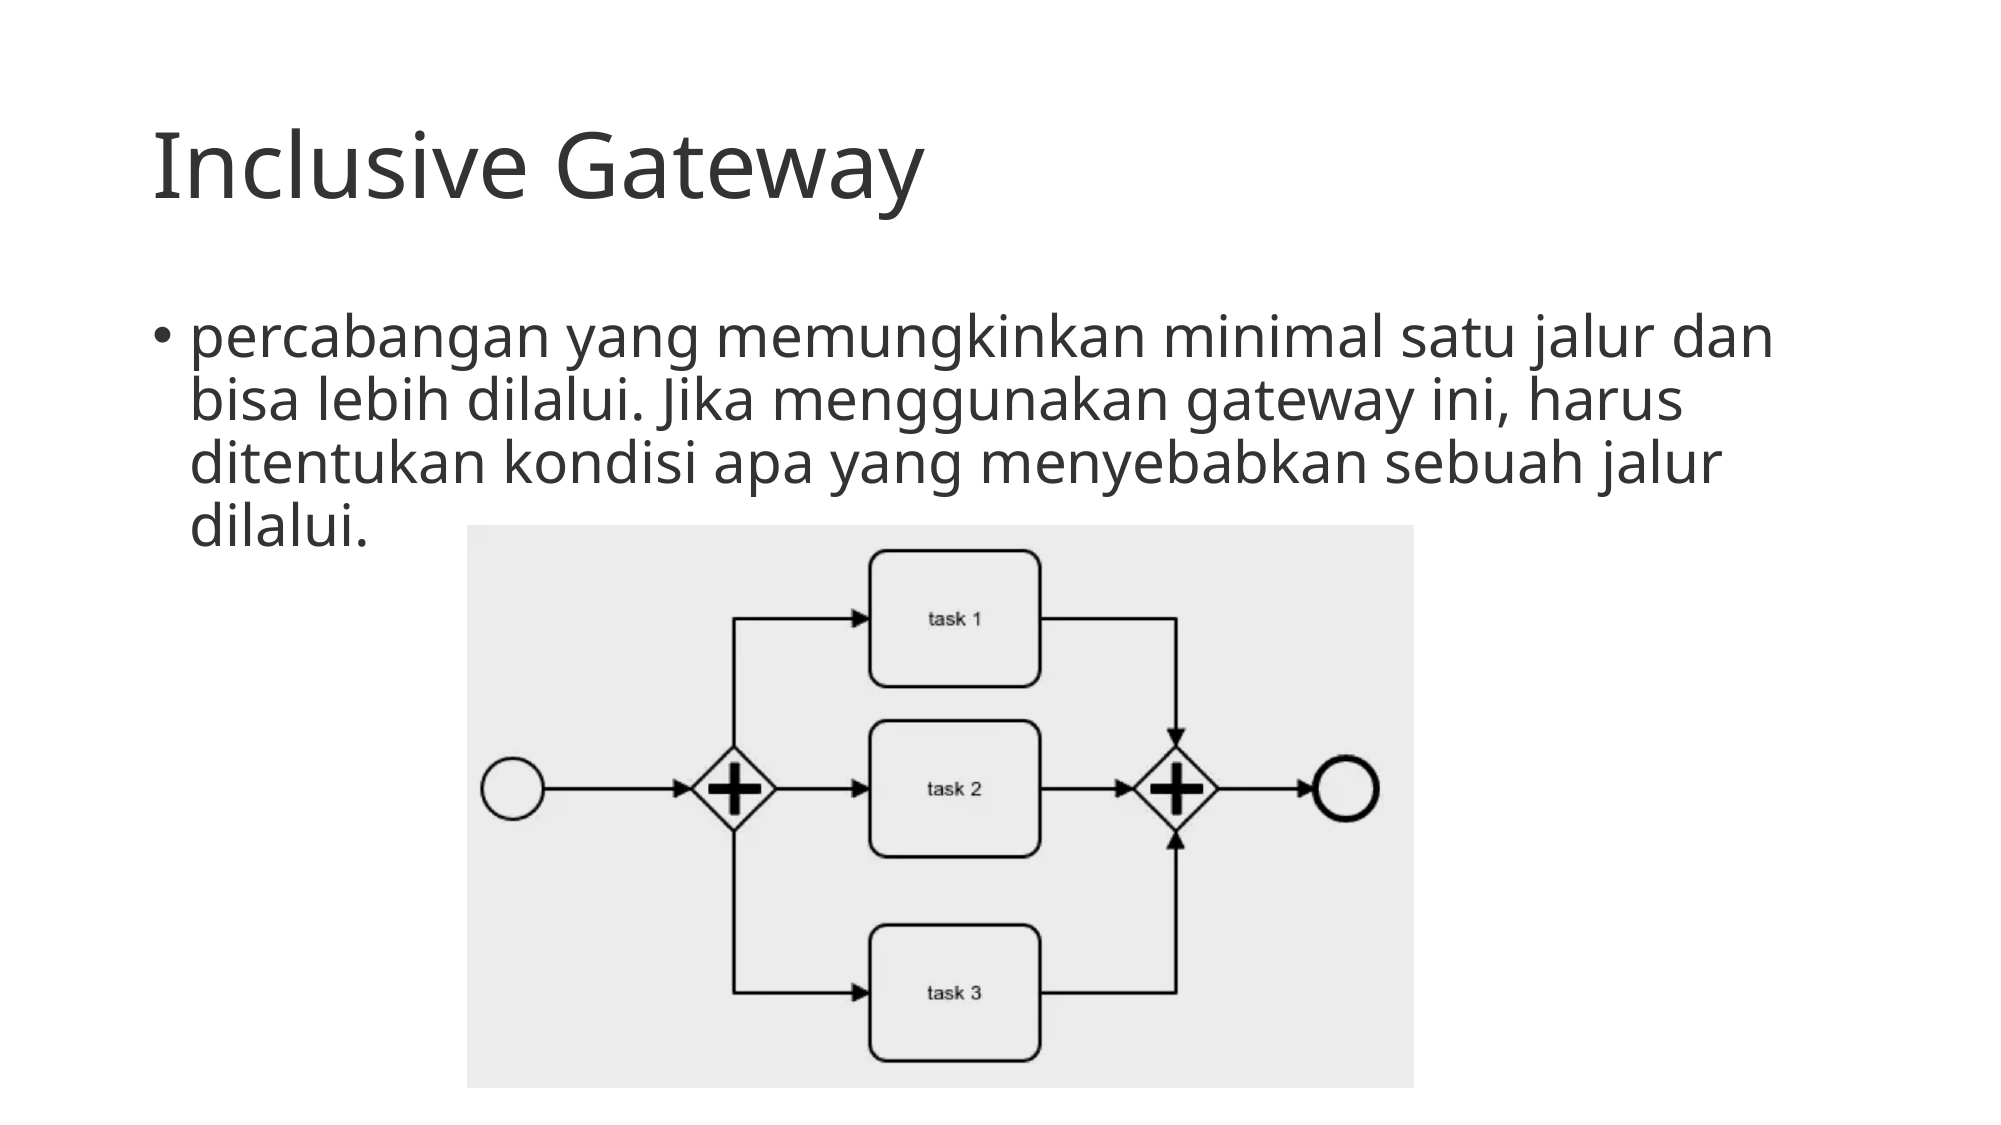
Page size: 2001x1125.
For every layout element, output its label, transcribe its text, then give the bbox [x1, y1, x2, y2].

picture [466, 524, 1414, 1089]
list percabangan yang memungkinkan minimal satu jalur dan bisa lebih dilalui. Jika menggunakan gateway ini, harus ditentukan kondisi apa yang menyebabkan sebuah jalur dilalui. [137, 299, 1863, 1014]
title Inclusive Gateway [137, 59, 1863, 278]
